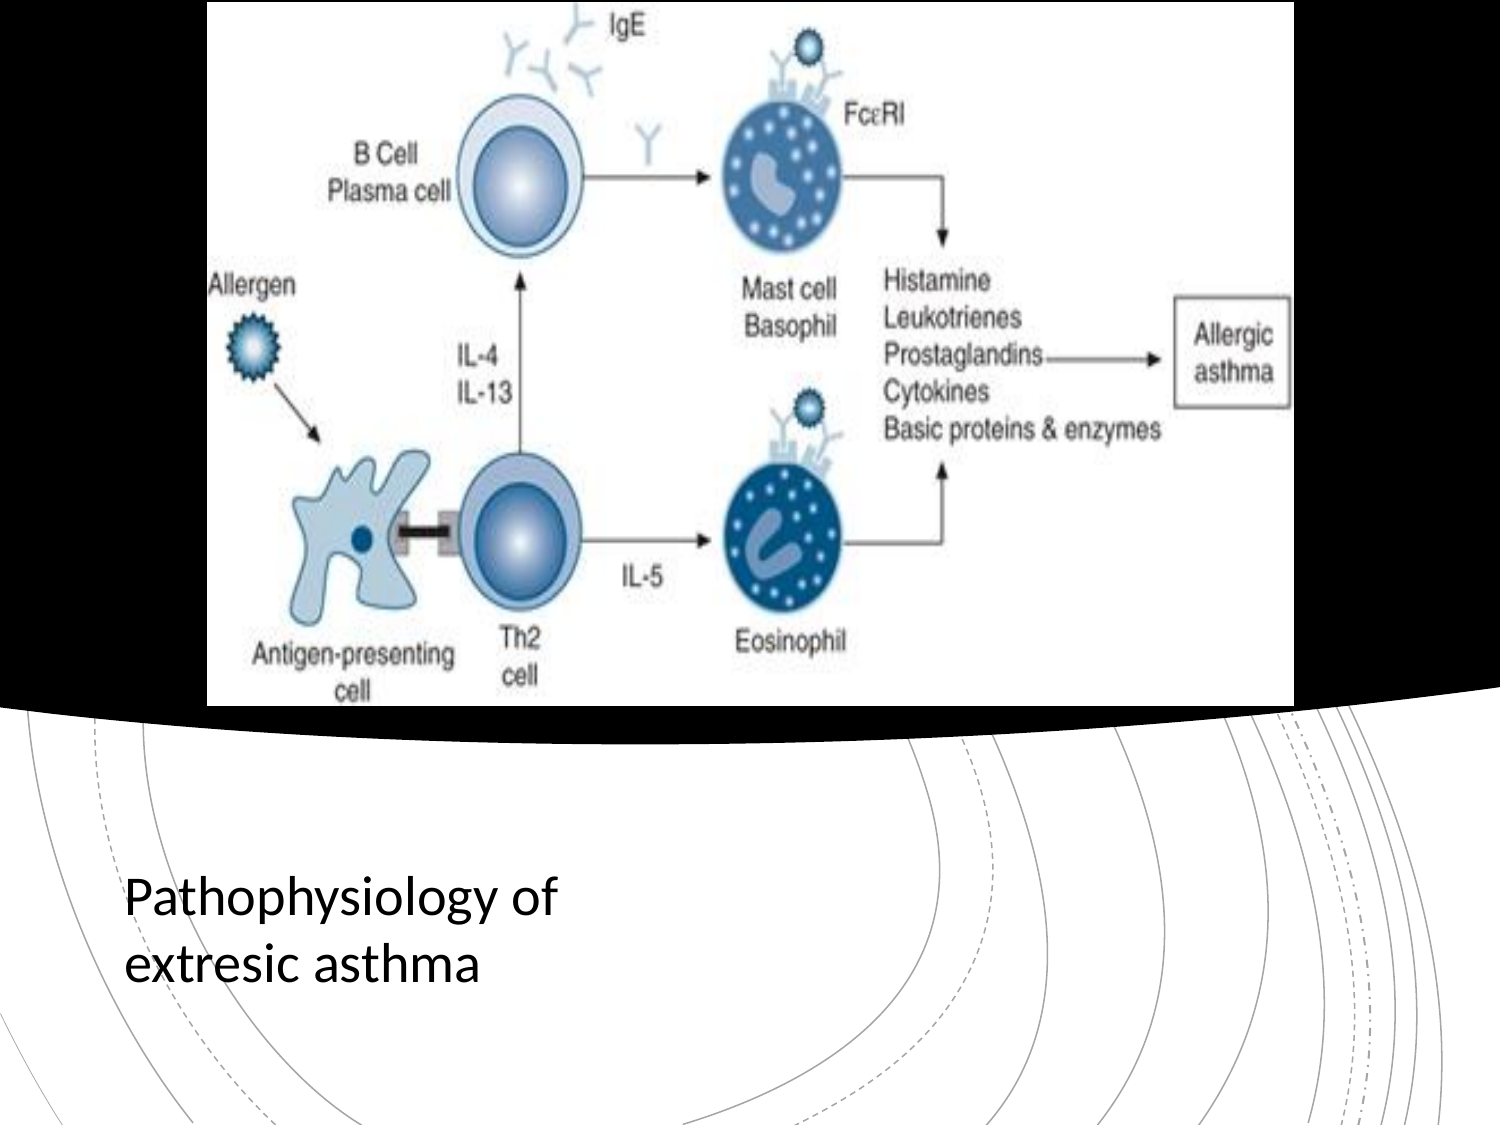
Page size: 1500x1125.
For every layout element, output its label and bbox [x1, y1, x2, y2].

picture [207, 1, 1294, 706]
text_box [0, 0, 1500, 1125]
